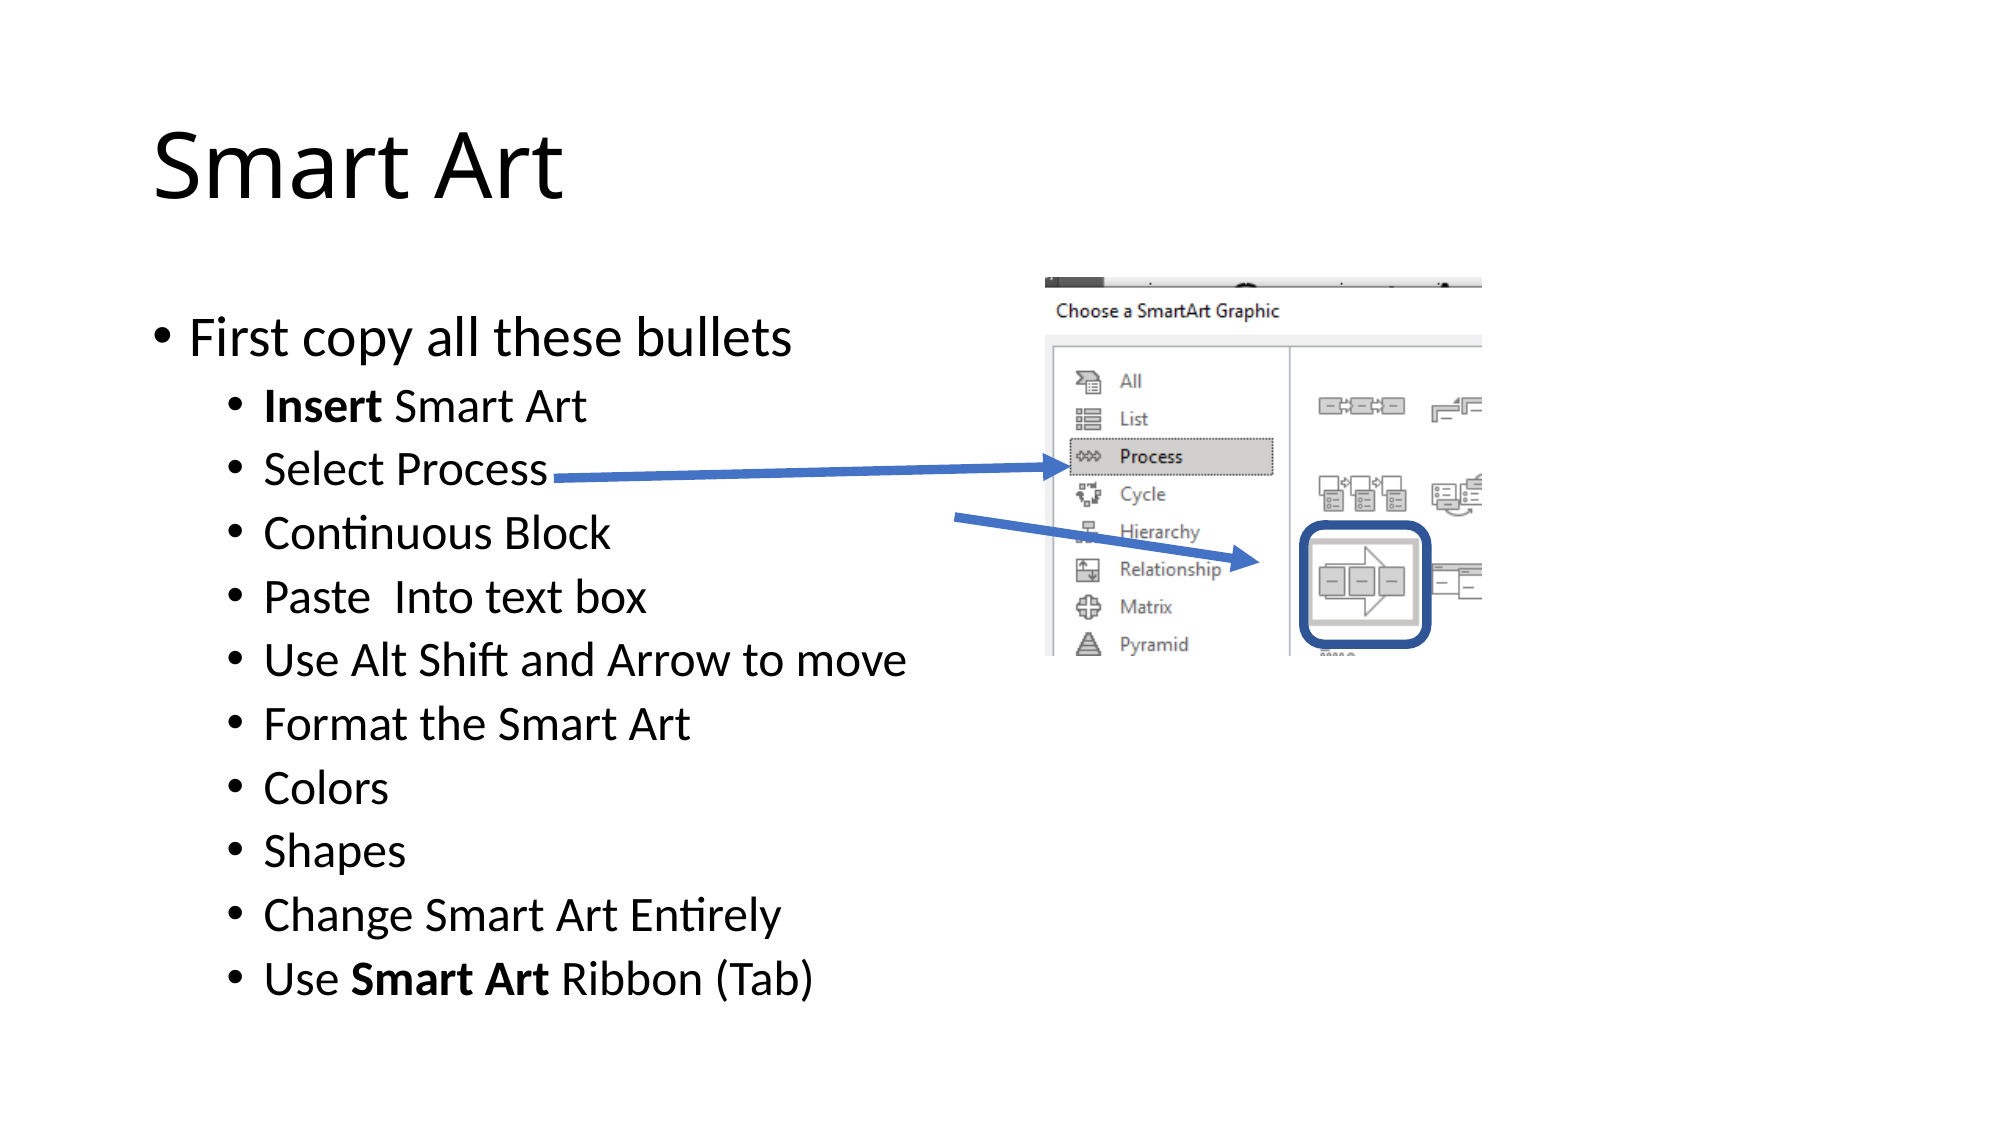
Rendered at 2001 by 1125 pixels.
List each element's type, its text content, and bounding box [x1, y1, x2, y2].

picture [1045, 277, 1482, 656]
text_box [954, 516, 1260, 563]
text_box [553, 466, 1072, 479]
list First copy all these bullets Insert Smart Art Select Process Continuous Block Paste Into text box Use Alt Shift and Arrow to move Format the Smart Art Colors Shapes Change Smart Art Entirely Use Smart Art Ribbon (Tab) [137, 299, 1863, 1014]
title Smart Art [137, 59, 1863, 278]
